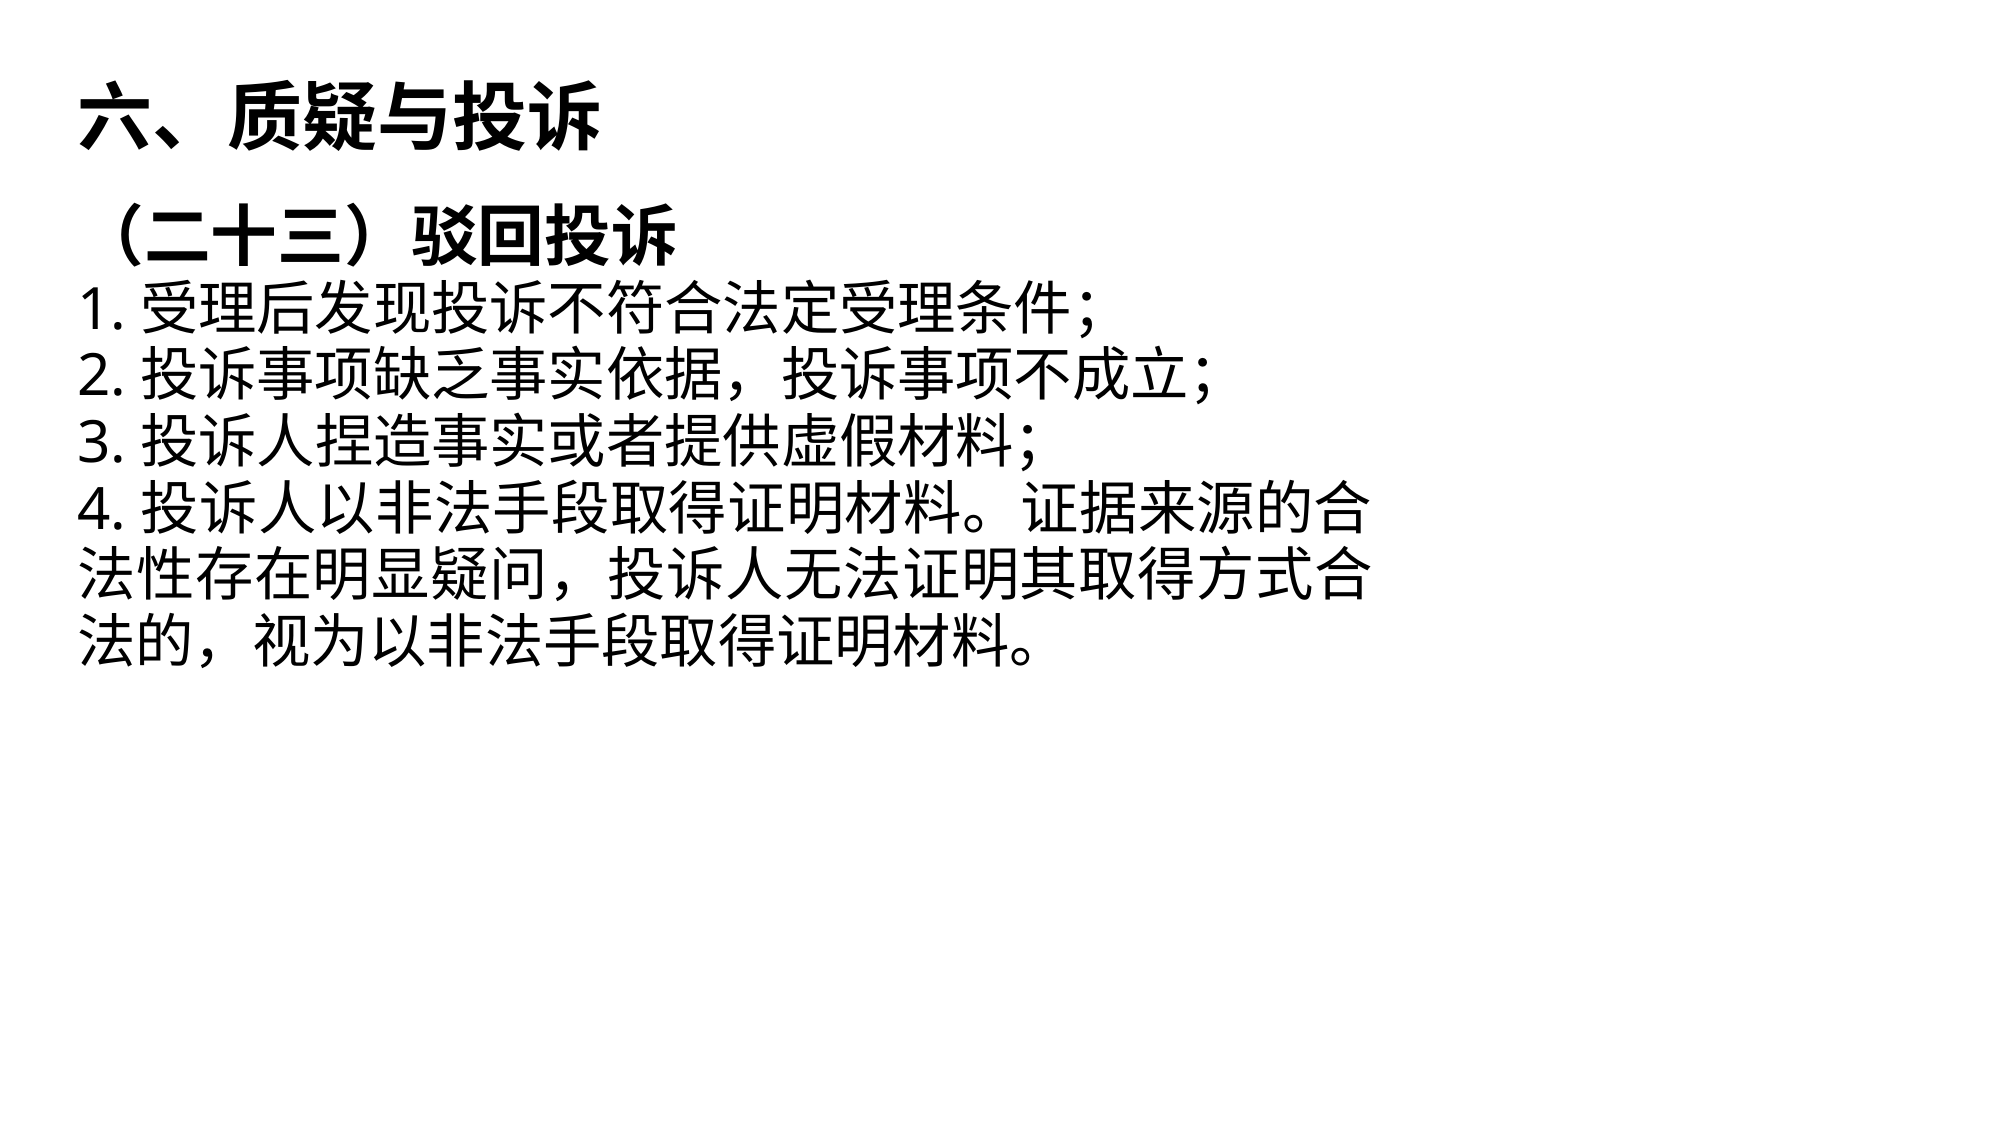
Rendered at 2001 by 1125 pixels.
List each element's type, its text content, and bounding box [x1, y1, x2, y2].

text_box 六、质疑与投诉 [62, 62, 1324, 228]
list （二十三）驳回投诉 1.受理后发现投诉不符合法定受理条件； 2.投诉事项缺乏事实依据，投诉事项不成立； 3.投诉人捏造事实或者提供虚假材料； 4.投诉人以非法手段取得证明材料。证据来源的合法性存在明显疑问，投诉人无法证明其取得方式合法的，视为以非法手段取得证明材料。 [62, 200, 1388, 943]
